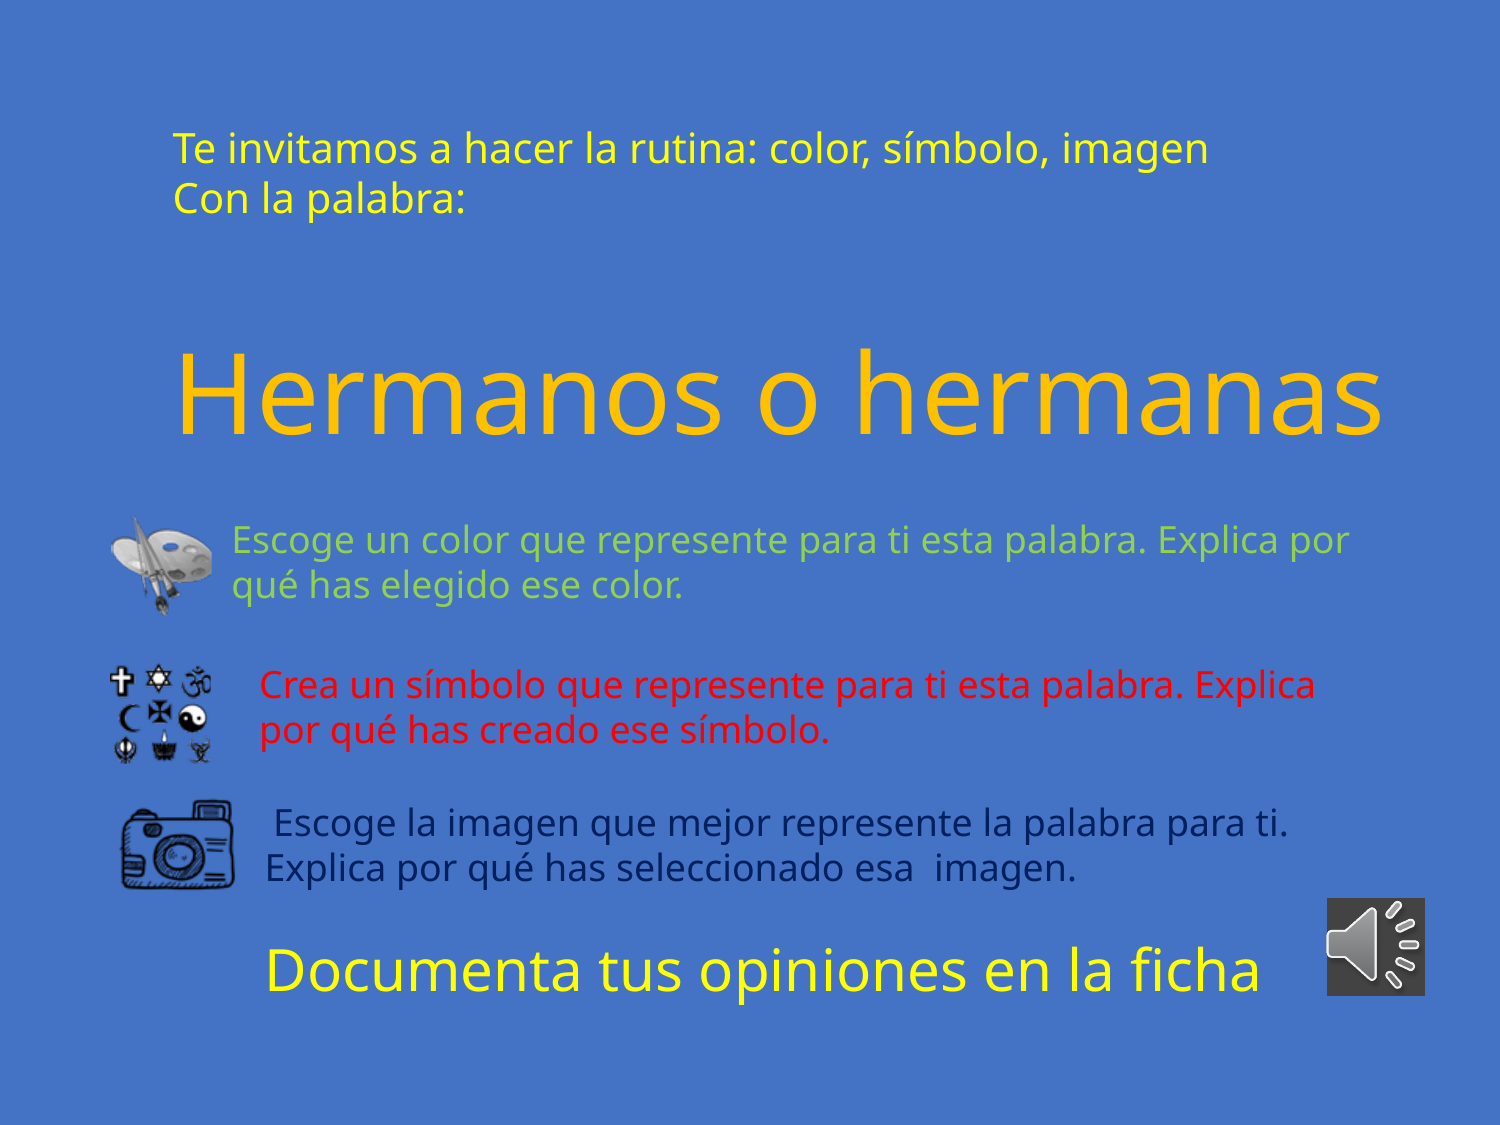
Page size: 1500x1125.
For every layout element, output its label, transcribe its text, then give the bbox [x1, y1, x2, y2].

text_box Escoge la imagen que mejor represente la palabra para ti. Explica por qué has seleccionado esa imagen. Documenta tus opiniones en la ficha [249, 791, 1426, 1056]
text_box Crea un símbolo que represente para ti esta palabra. Explica por qué has creado ese símbolo. [244, 653, 1334, 759]
picture [109, 662, 211, 764]
text_box Escoge un color que represente para ti esta palabra. Explica por qué has elegido ese color. [216, 509, 1426, 614]
picture [108, 791, 245, 898]
picture [1325, 897, 1426, 998]
picture [110, 514, 212, 616]
text_box Te invitamos a hacer la rutina: color, símbolo, imagen Con la palabra: Hermanos o hermanas [157, 114, 1402, 465]
